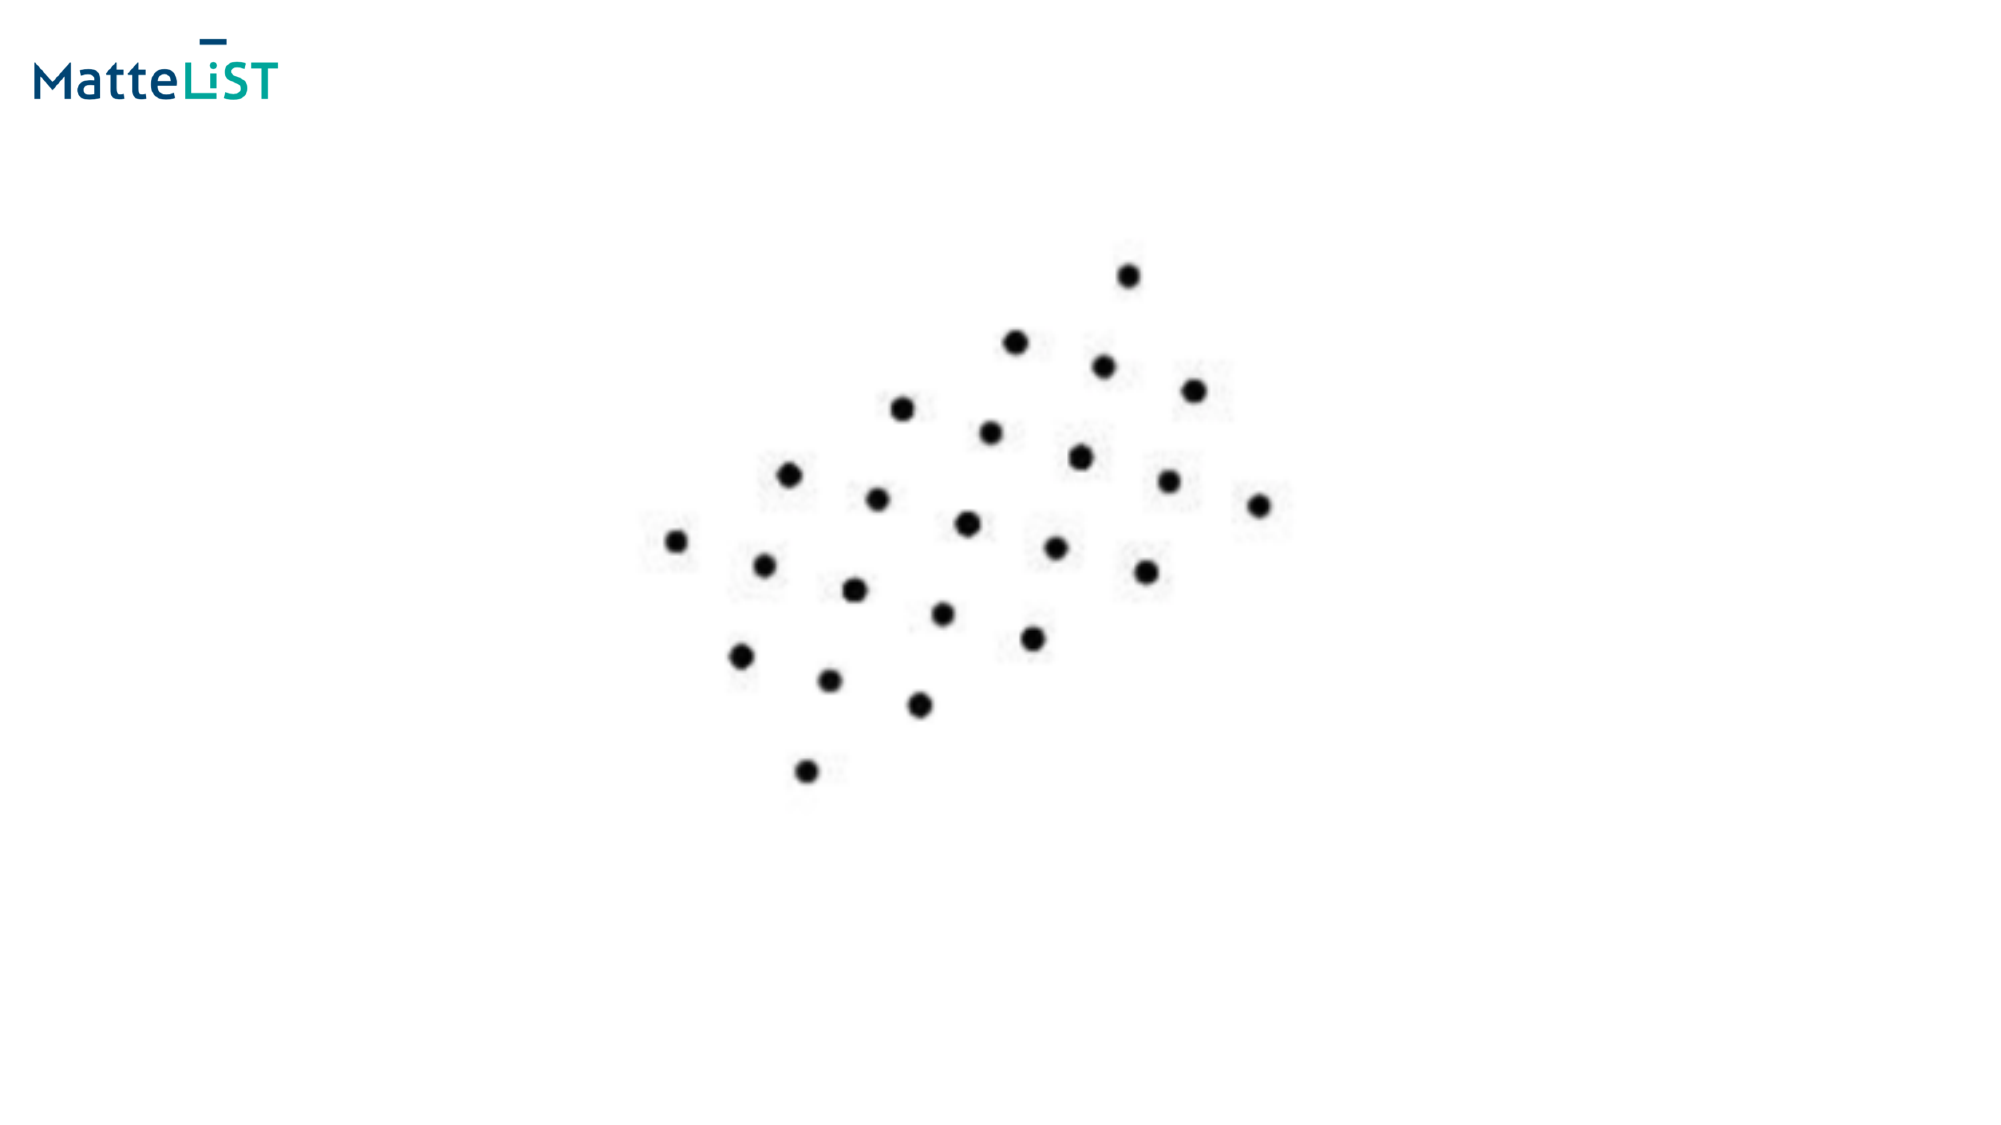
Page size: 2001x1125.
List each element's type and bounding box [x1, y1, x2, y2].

picture [584, 178, 1366, 899]
picture [26, 26, 287, 116]
